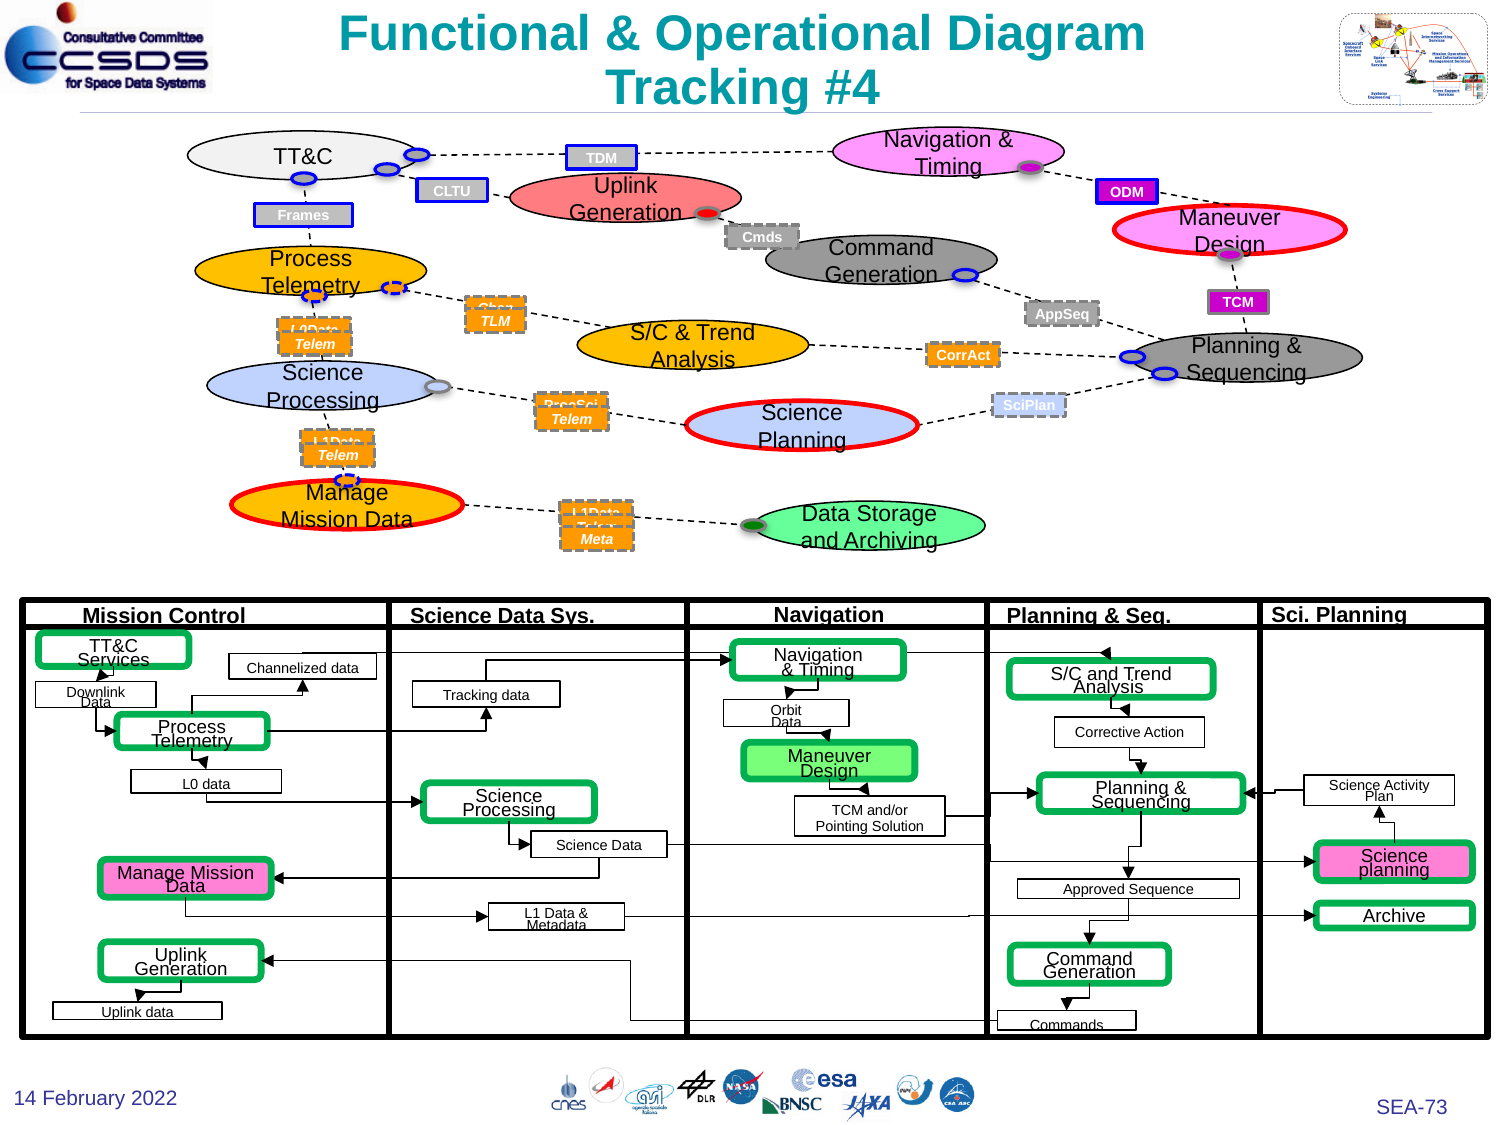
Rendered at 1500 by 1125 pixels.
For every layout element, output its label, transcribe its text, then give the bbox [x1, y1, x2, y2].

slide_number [0, 1074, 285, 1120]
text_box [22, 593, 1488, 1038]
picture [1418, 12, 1488, 106]
title Functional & Operational Diagram Tracking #4 [67, 0, 1418, 121]
picture [549, 1064, 975, 1125]
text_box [187, 126, 1363, 551]
picture [0, 0, 67, 94]
